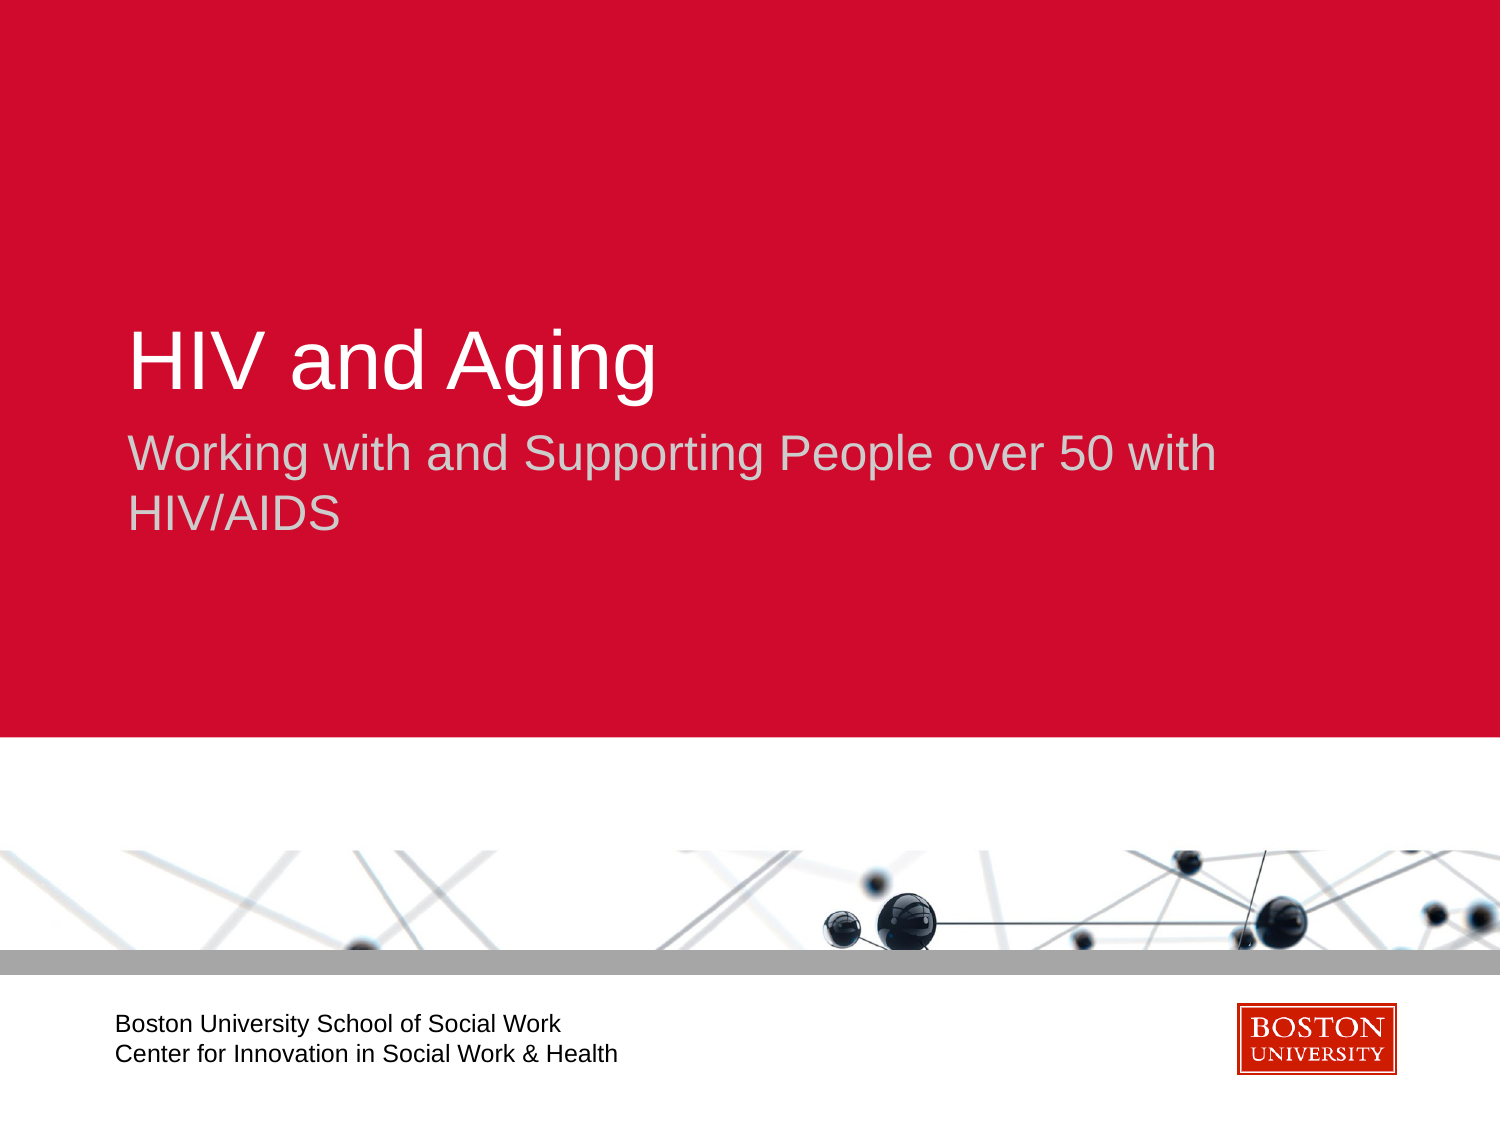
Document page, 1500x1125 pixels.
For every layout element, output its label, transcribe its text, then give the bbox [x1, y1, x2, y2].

picture [1237, 1003, 1397, 1075]
subtitle Working with and Supporting People over 50 with HIV/AIDS [112, 412, 1388, 700]
title HIV and Aging [112, 262, 1388, 412]
picture [0, 738, 1500, 950]
